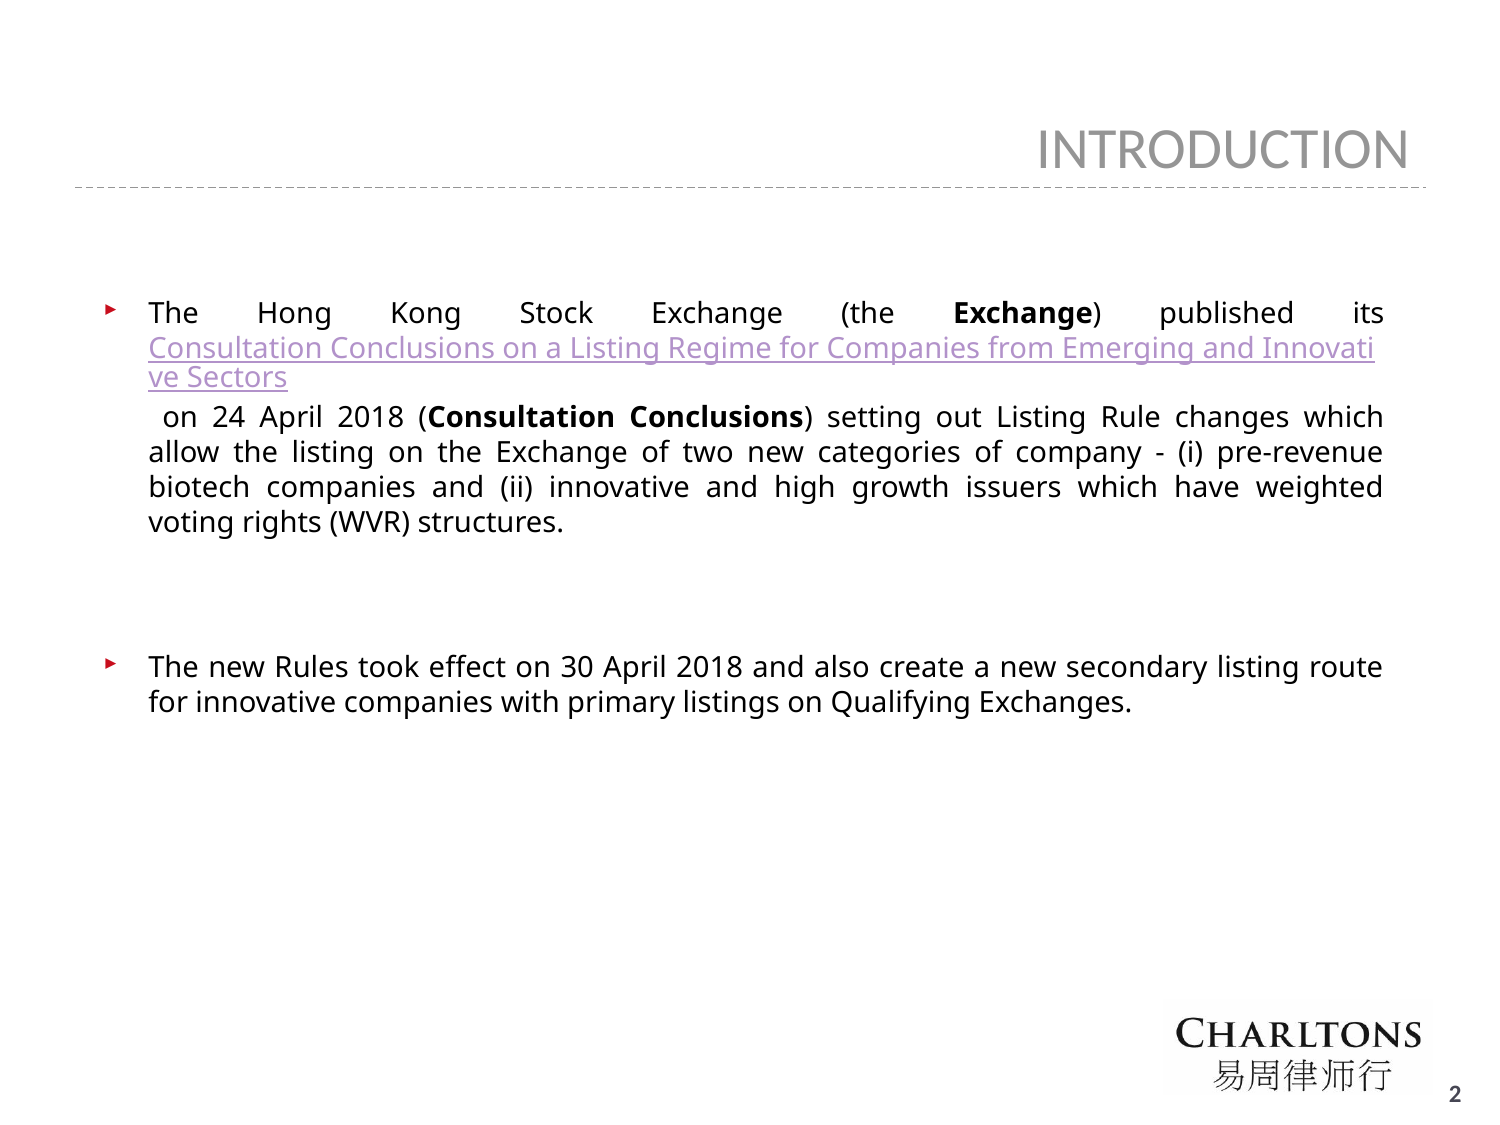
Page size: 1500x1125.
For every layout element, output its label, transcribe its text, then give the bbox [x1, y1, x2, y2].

list The Hong Kong Stock Exchange (the Exchange) published its Consultation Conclusions on a Listing Regime for Companies from Emerging and Innovative Sectors on 24 April 2018 (Consultation Conclusions) setting out Listing Rule changes which allow the listing on the Exchange of two new categories of company - (i) pre-revenue biotech companies and (ii) innovative and high growth issuers which have weighted voting rights (WVR) structures. The new Rules took effect on 30 April 2018 and also create a new secondary listing route for innovative companies with primary listings on Qualifying Exchanges. [88, 214, 1400, 1010]
picture [1163, 999, 1433, 1070]
title INTRODUCTION [75, 24, 1425, 188]
slide_number 1 [1151, 1070, 1477, 1107]
